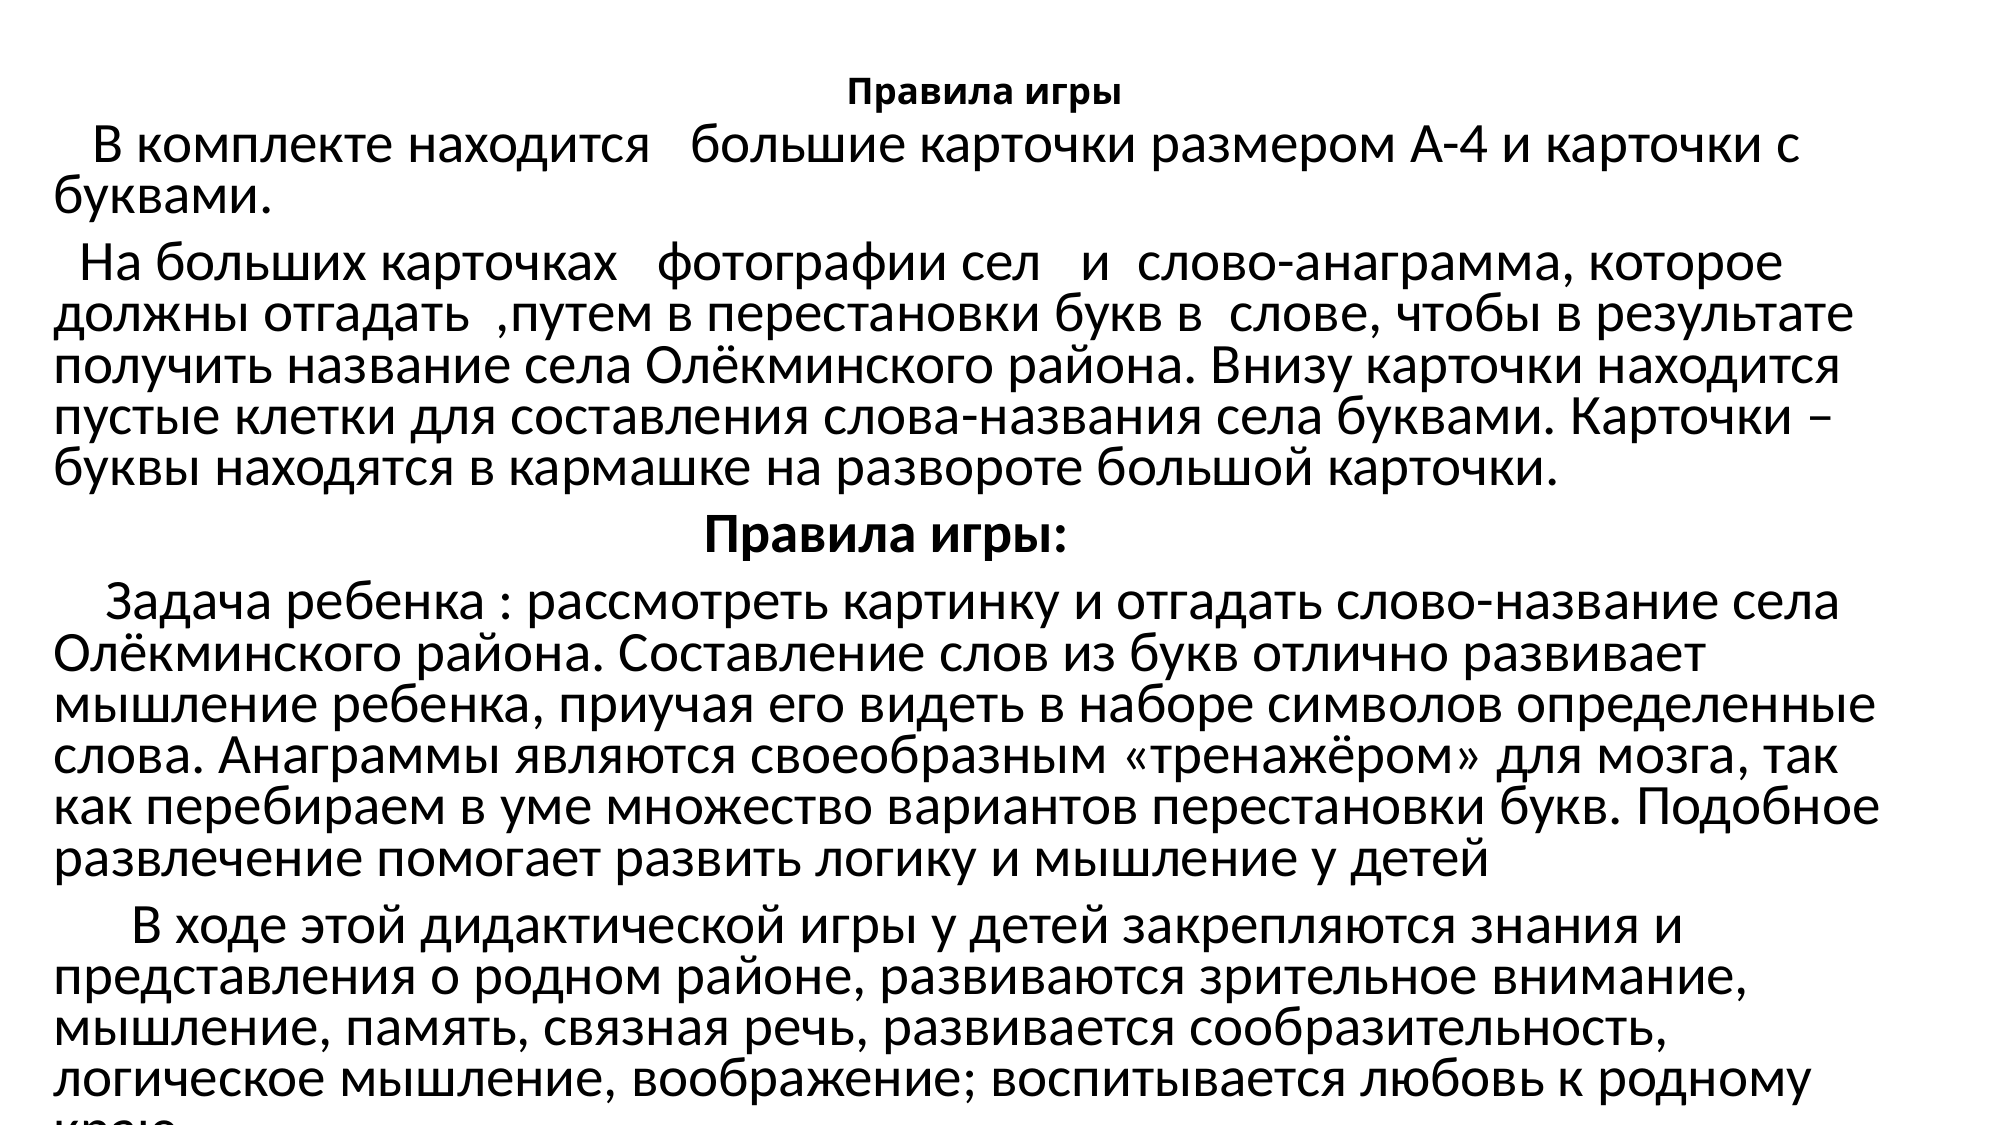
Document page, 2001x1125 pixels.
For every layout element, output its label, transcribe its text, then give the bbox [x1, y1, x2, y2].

title Правила игры [137, 59, 1842, 113]
list В комплекте находится большие карточки размером А-4 и карточки с буквами. На больших карточках фотографии сел и слово-анаграмма, которое должны отгадать ,путем в перестановки букв в слове, чтобы в результате получить название села Олёкминского района. Внизу карточки находится пустые клетки для составления слова-названия села буквами. Карточки –буквы находятся в кармашке на развороте большой карточки. Правила игры: Задача ребенка : рассмотреть картинку и отгадать слово-название села Олёкминского района. Составление слов из букв отлично развивает мышление ребенка, приучая его видеть в наборе символов определенные слова. Анаграммы являются своеобразным «тренажёром» для мозга, так как перебираем в уме множество вариантов перестановки букв. Подобное развлечение помогает развить логику и мышление у детей В ходе этой дидактической игры у детей закрепляются знания и представления о родном районе, развиваются зрительное внимание, мышление, память, связная речь, развивается сообразительность, логическое мышление, воображение; воспитывается любовь к родному краю. [38, 113, 1943, 1125]
